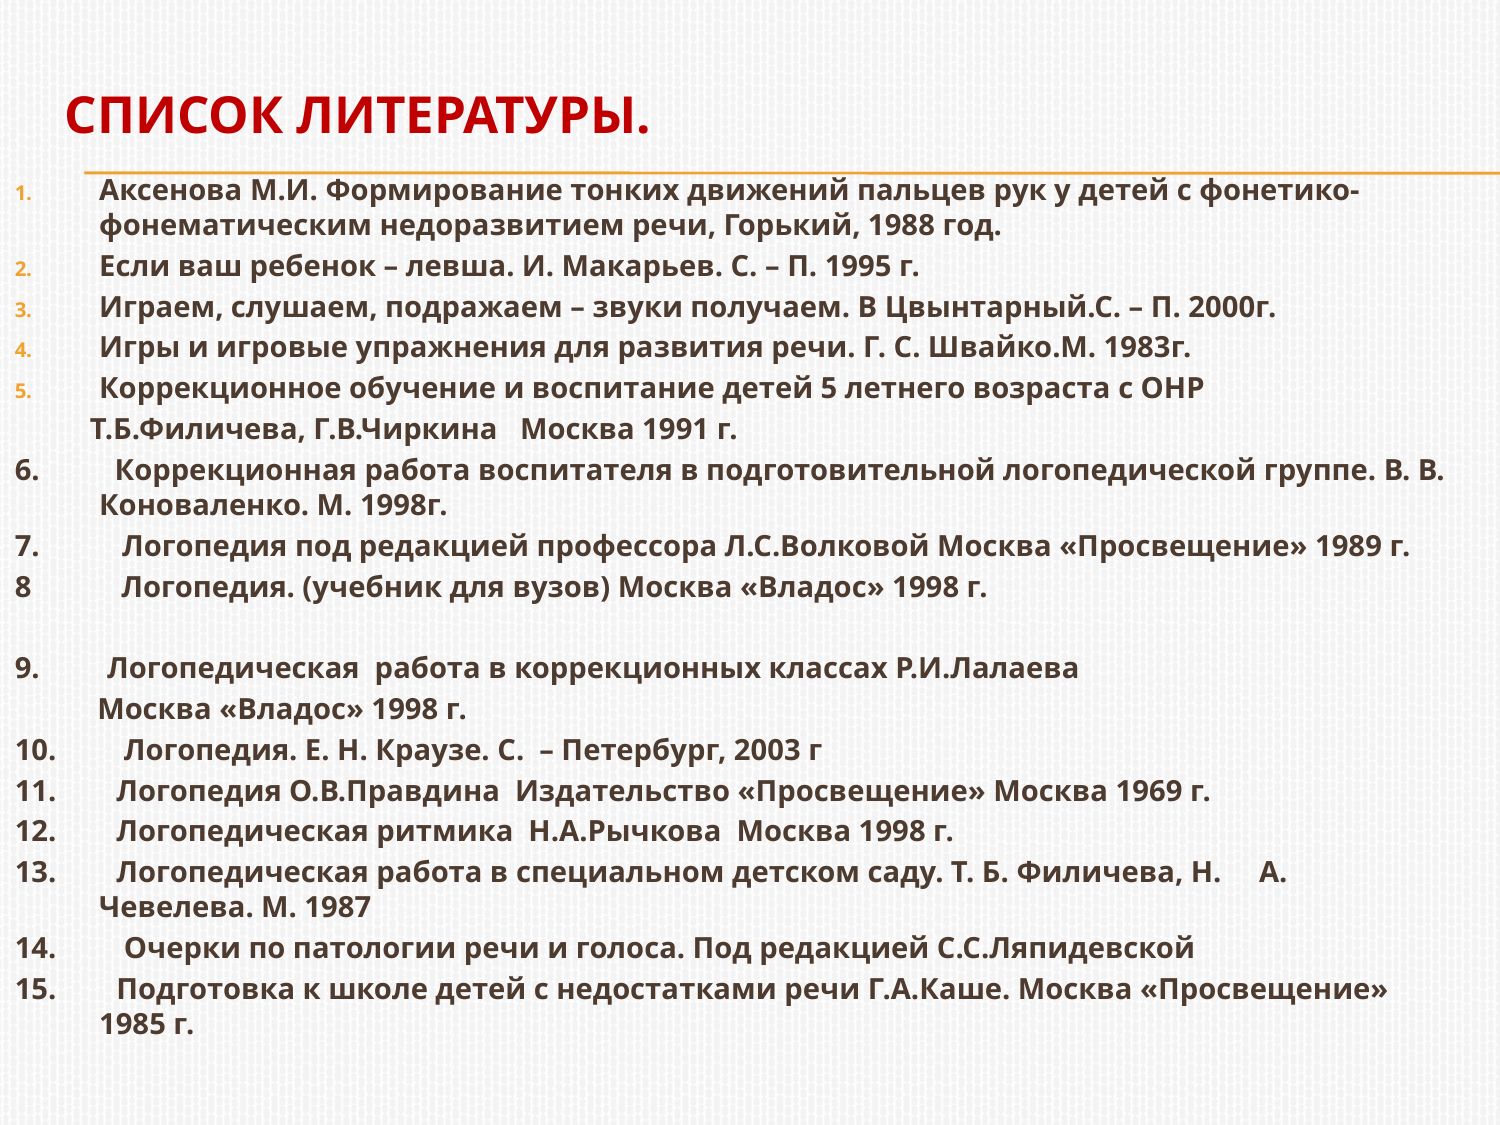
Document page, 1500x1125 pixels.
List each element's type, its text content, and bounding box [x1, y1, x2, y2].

title Список литературы. [50, 75, 1475, 213]
list Аксенова М.И. Формирование тонких движений пальцев рук у детей с фонетико-фонематическим недоразвитием речи, Горький, 1988 год. Если ваш ребенок – левша. И. Макарьев. С. – П. 1995 г. Играем, слушаем, подражаем – звуки получаем. В Цвынтарный.С. – П. 2000г. Игры и игровые упражнения для развития речи. Г. С. Швайко.М. 1983г. Коррекционное обучение и воспитание детей 5 летнего возраста с ОНР Т.Б.Филичева, Г.В.Чиркина Москва 1991 г. 6. Коррекционная работа воспитателя в подготовительной логопедической группе. В. В. Коноваленко. М. 1998г. 7. Логопедия под редакцией профессора Л.С.Волковой Москва «Просвещение» 1989 г. 8 Логопедия. (учебник для вузов) Москва «Владос» 1998 г. 9. Логопедическая работа в коррекционных классах Р.И.Лалаева Москва «Владос» 1998 г. 10. Логопедия. Е. Н. Краузе. С. – Петербург, 2003 г 11. Логопедия О.В.Правдина Издательство «Просвещение» Москва 1969 г. 12. Логопедическая ритмика Н.А.Рычкова Москва 1998 г. 13. Логопедическая работа в специальном детском саду. Т. Б. Филичева, Н. А. Чевелева. М. 1987 14. Очерки по патологии речи и голоса. Под редакцией С.С.Ляпидевской 15. Подготовка к школе детей с недостатками речи Г.А.Каше. Москва «Просвещение» 1985 г. [0, 164, 1465, 1125]
